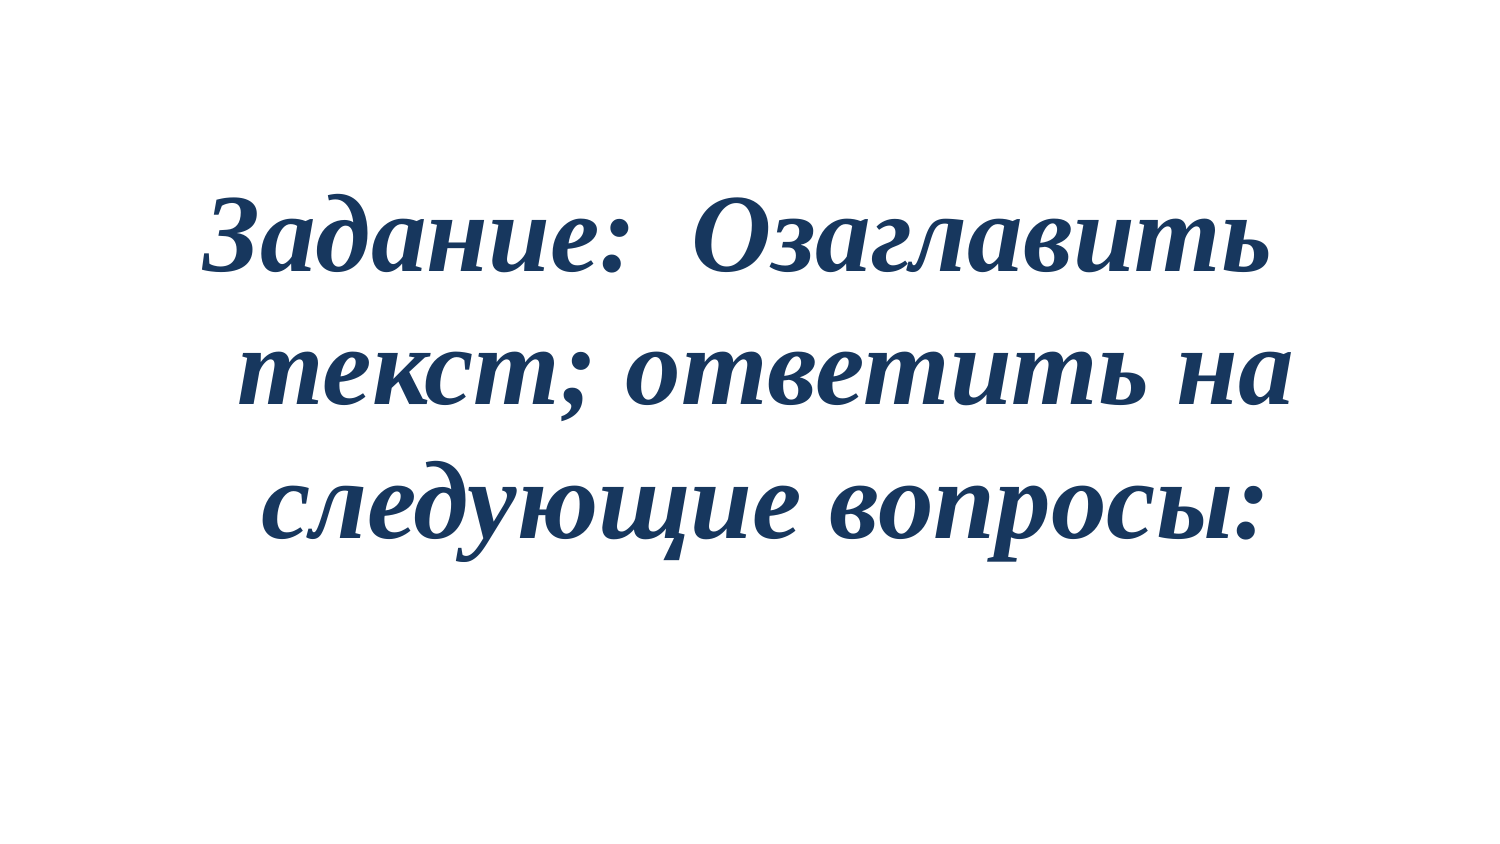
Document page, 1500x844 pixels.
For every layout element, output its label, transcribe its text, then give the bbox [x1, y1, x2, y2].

text_box Задание: Озаглавить текст; oтветить на следующие вопросы: [164, 152, 1313, 704]
